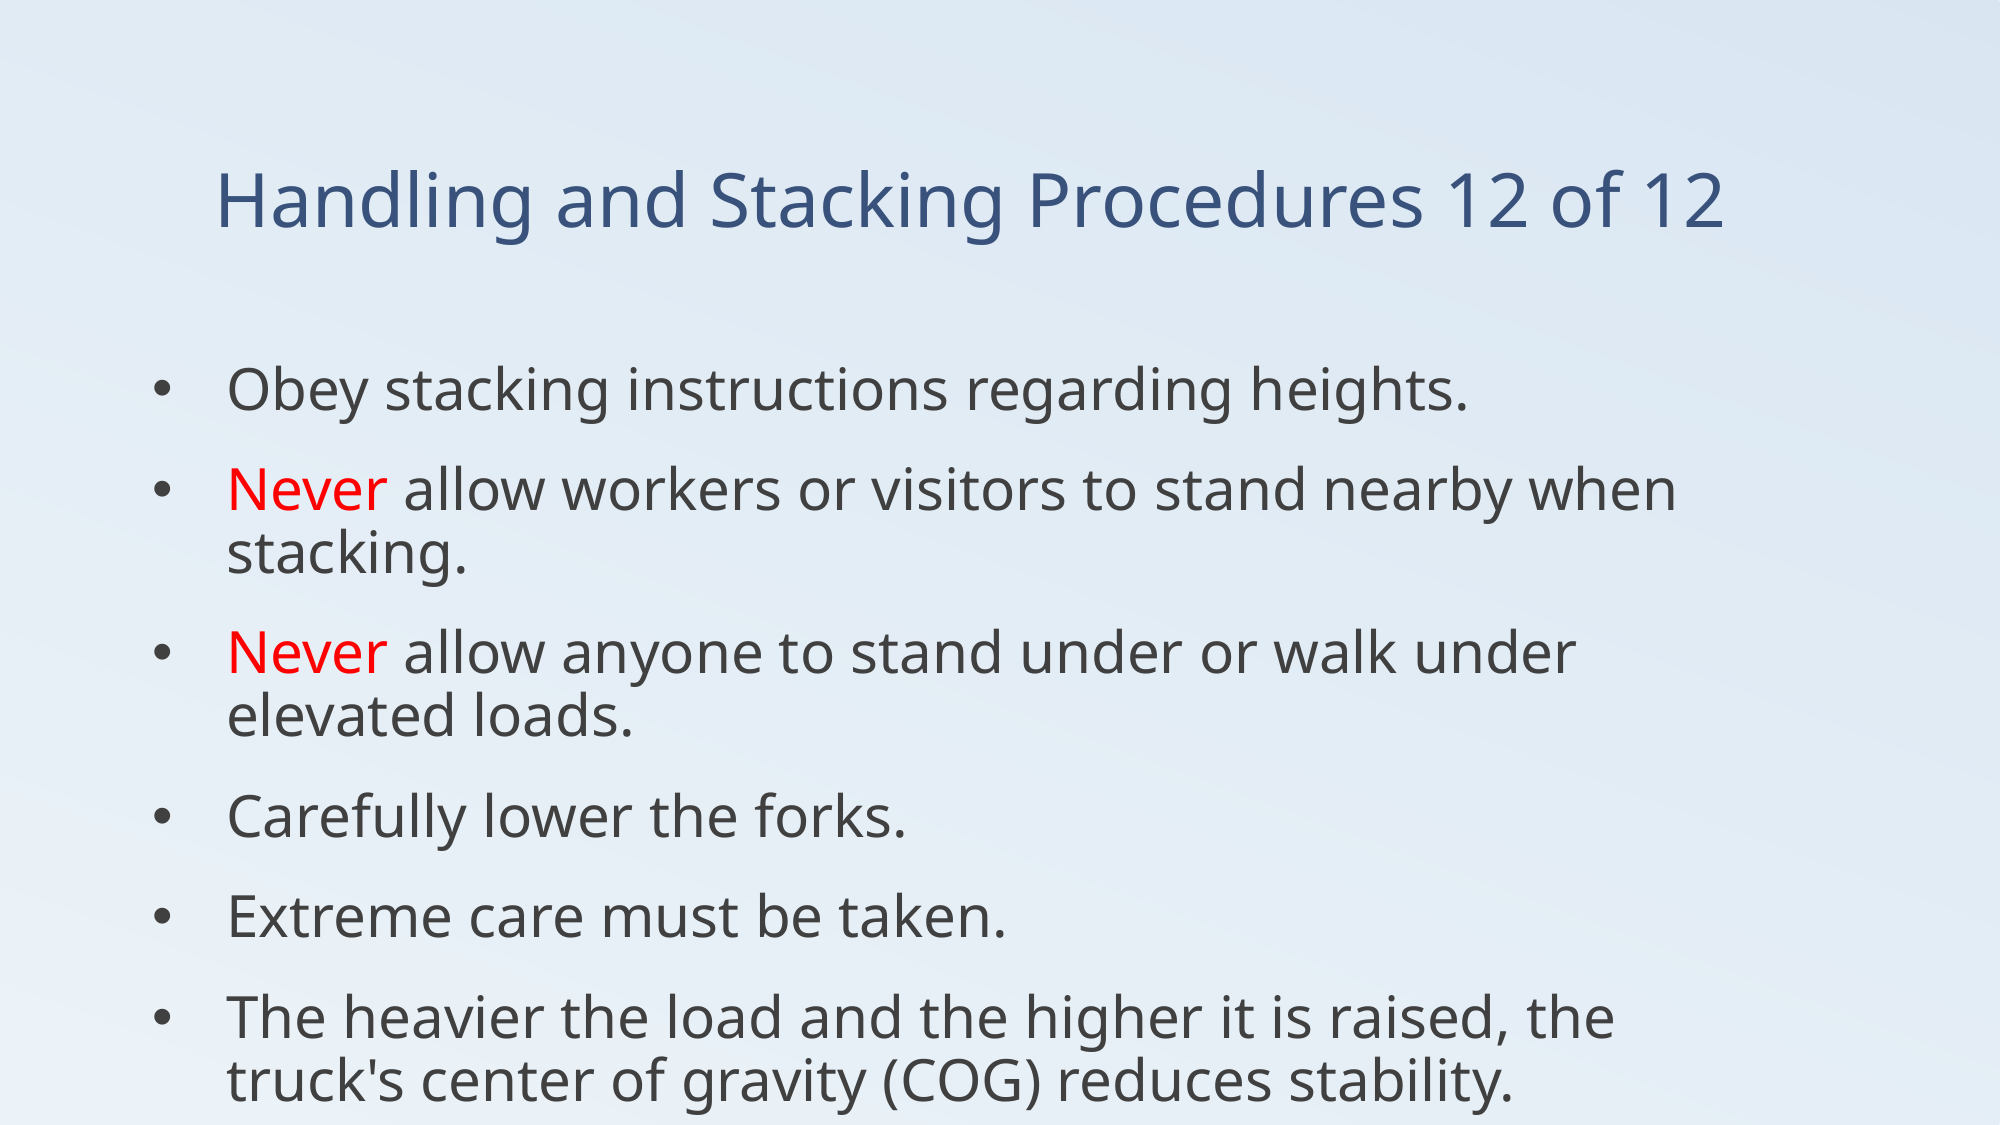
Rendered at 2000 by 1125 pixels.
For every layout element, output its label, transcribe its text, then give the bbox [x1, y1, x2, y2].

title Handling and Stacking Procedures 12 of 12 [81, 75, 1881, 250]
list Obey stacking instructions regarding heights. Never allow workers or visitors to stand nearby when stacking. Never allow anyone to stand under or walk under elevated loads. Carefully lower the forks. Extreme care must be taken. The heavier the load and the higher it is raised, the truck's center of gravity (COG) reduces stability. [137, 352, 1825, 1040]
slide_number 83 [1432, 1042, 1900, 1103]
